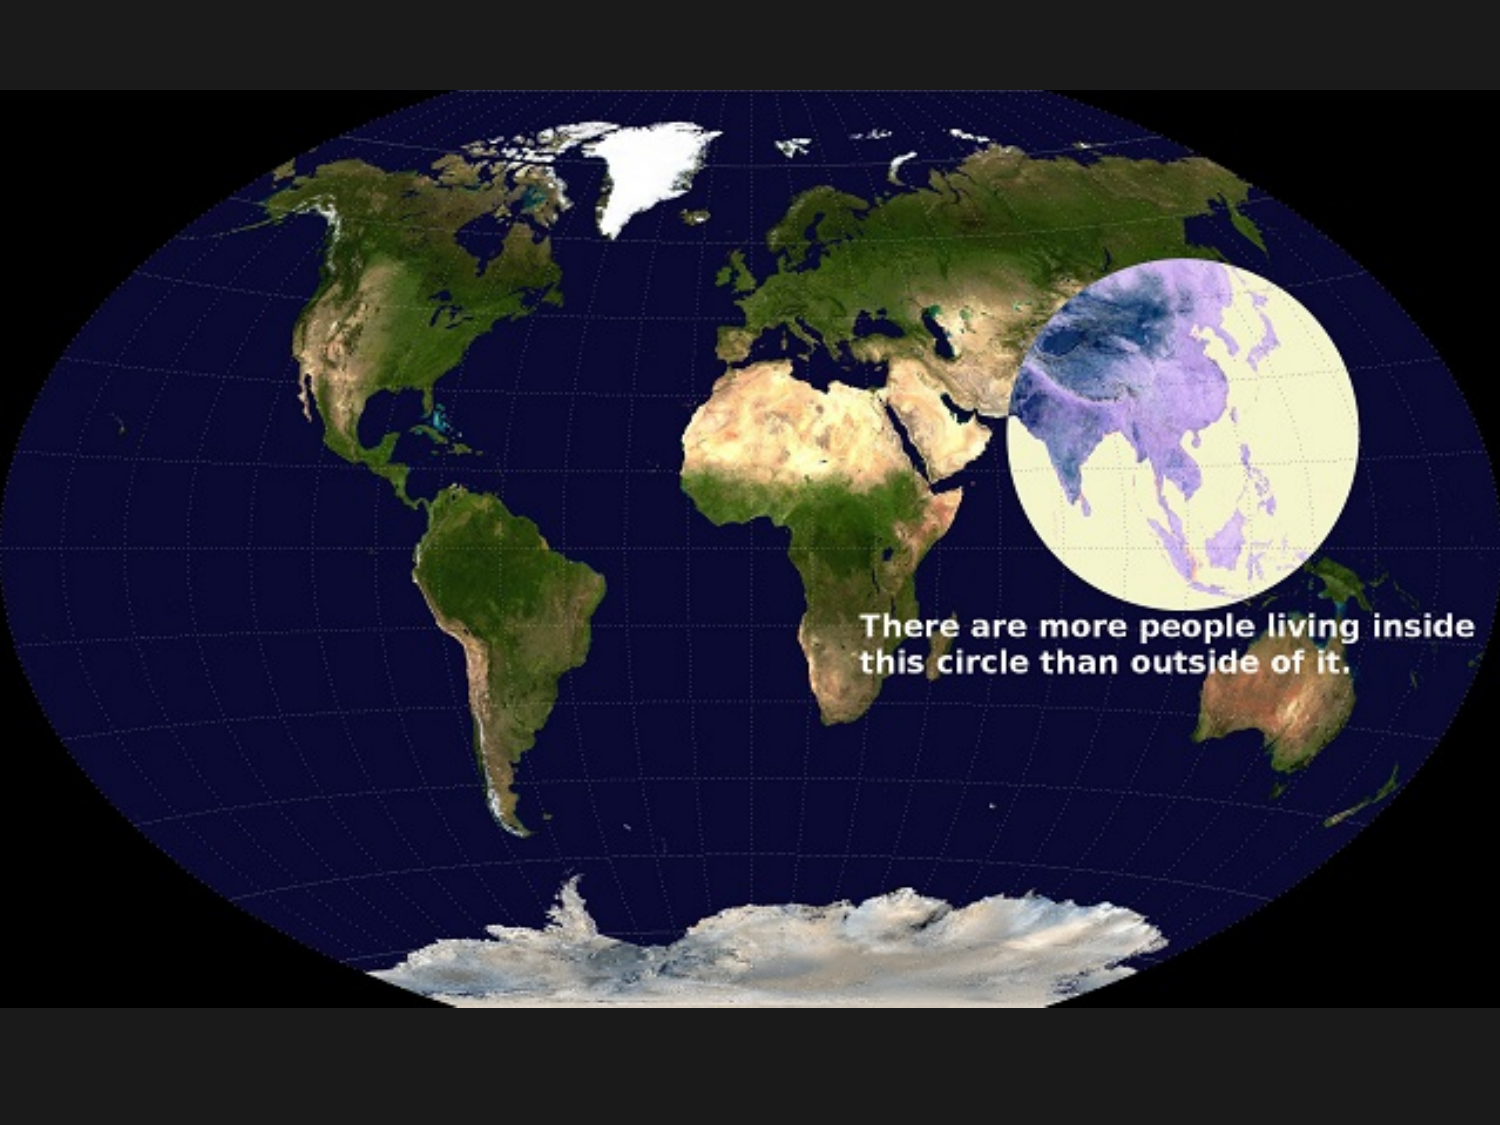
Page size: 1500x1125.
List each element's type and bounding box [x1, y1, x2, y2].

picture [0, 90, 1500, 1008]
